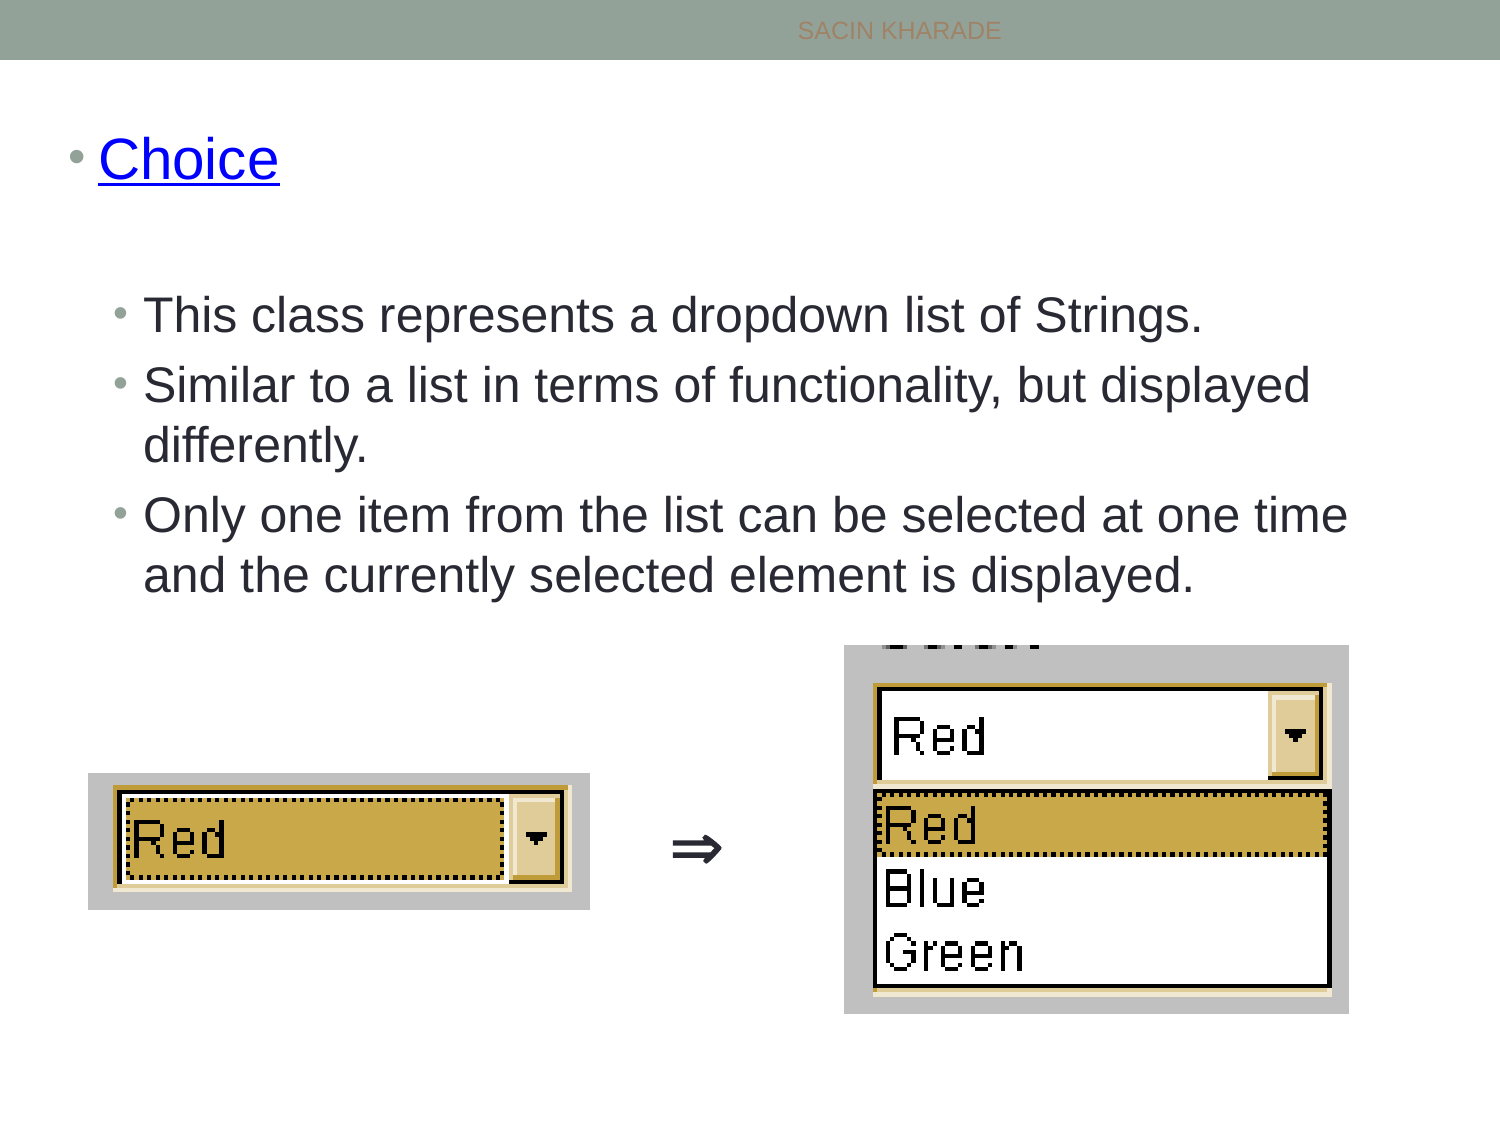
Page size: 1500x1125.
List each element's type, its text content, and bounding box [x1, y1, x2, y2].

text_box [88, 773, 590, 910]
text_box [844, 644, 1349, 1014]
footer SACIN KHARADE [562, 3, 1238, 57]
list Choice This class represents a dropdown list of Strings. Similar to a list in terms of functionality, but displayed differently. Only one item from the list can be selected at one time and the currently selected element is displayed. [53, 113, 1437, 914]
text_box  [655, 794, 786, 889]
